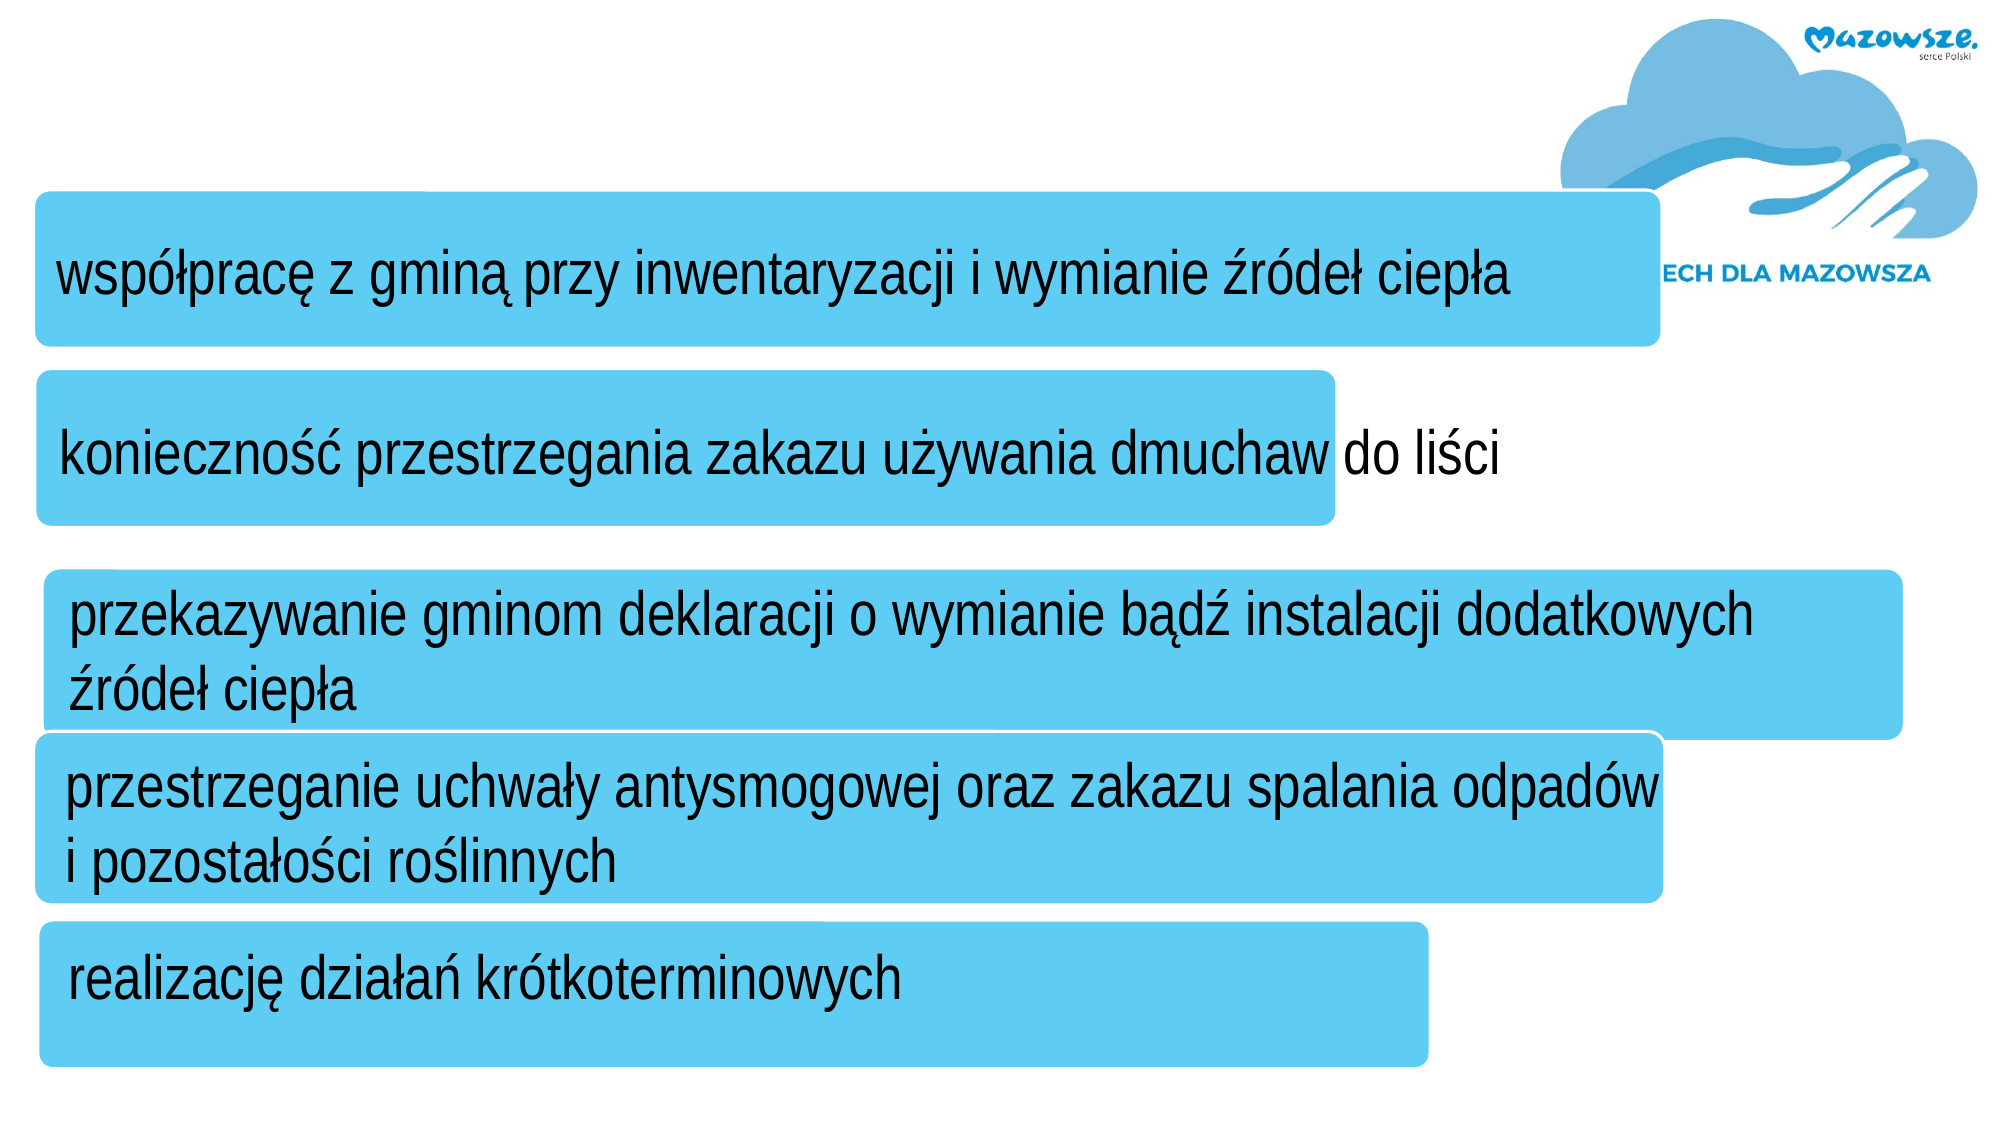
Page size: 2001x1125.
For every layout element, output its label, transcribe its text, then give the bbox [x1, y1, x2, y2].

text_box realizację działań krótkoterminowych [60, 905, 1454, 1069]
picture [1546, 0, 1998, 300]
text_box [33, 189, 1663, 349]
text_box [34, 368, 1595, 540]
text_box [33, 731, 2000, 905]
text_box [36, 918, 1422, 1071]
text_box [42, 553, 1905, 731]
